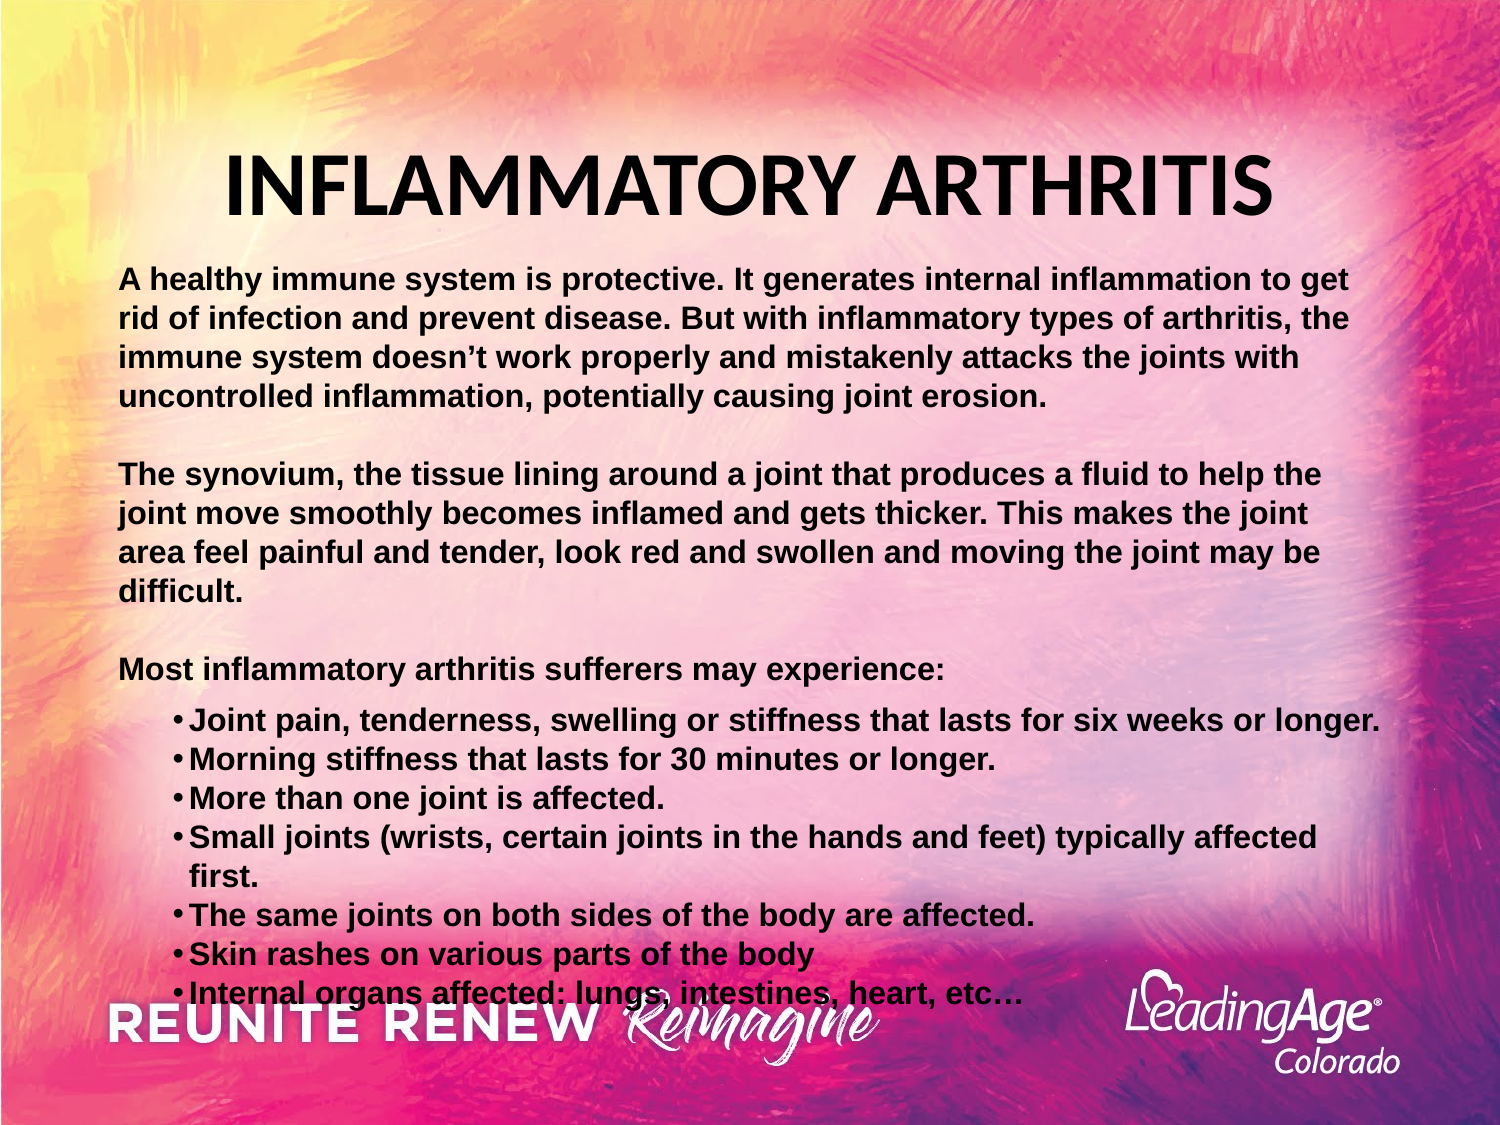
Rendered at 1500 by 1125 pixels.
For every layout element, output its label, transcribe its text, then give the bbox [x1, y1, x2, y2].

list A healthy immune system is protective. It generates internal inflammation to get rid of infection and prevent disease. But with inflammatory types of arthritis, the immune system doesn’t work properly and mistakenly attacks the joints with uncontrolled inflammation, potentially causing joint erosion. The synovium, the tissue lining around a joint that produces a fluid to help the joint move smoothly becomes inflamed and gets thicker. This makes the joint area feel painful and tender, look red and swollen and moving the joint may be difficult. Most inflammatory arthritis sufferers may experience: Joint pain, tenderness, swelling or stiffness that lasts for six weeks or longer. Morning stiffness that lasts for 30 minutes or longer. More than one joint is affected. Small joints (wrists, certain joints in the hands and feet) typically affected first. The same joints on both sides of the body are affected. Skin rashes on various parts of the body Internal organs affected: lungs, intestines, heart, etc… [103, 250, 1397, 1042]
picture [0, 0, 1500, 1125]
title INFLAMMATORY ARTHRITIS [103, 94, 1397, 250]
